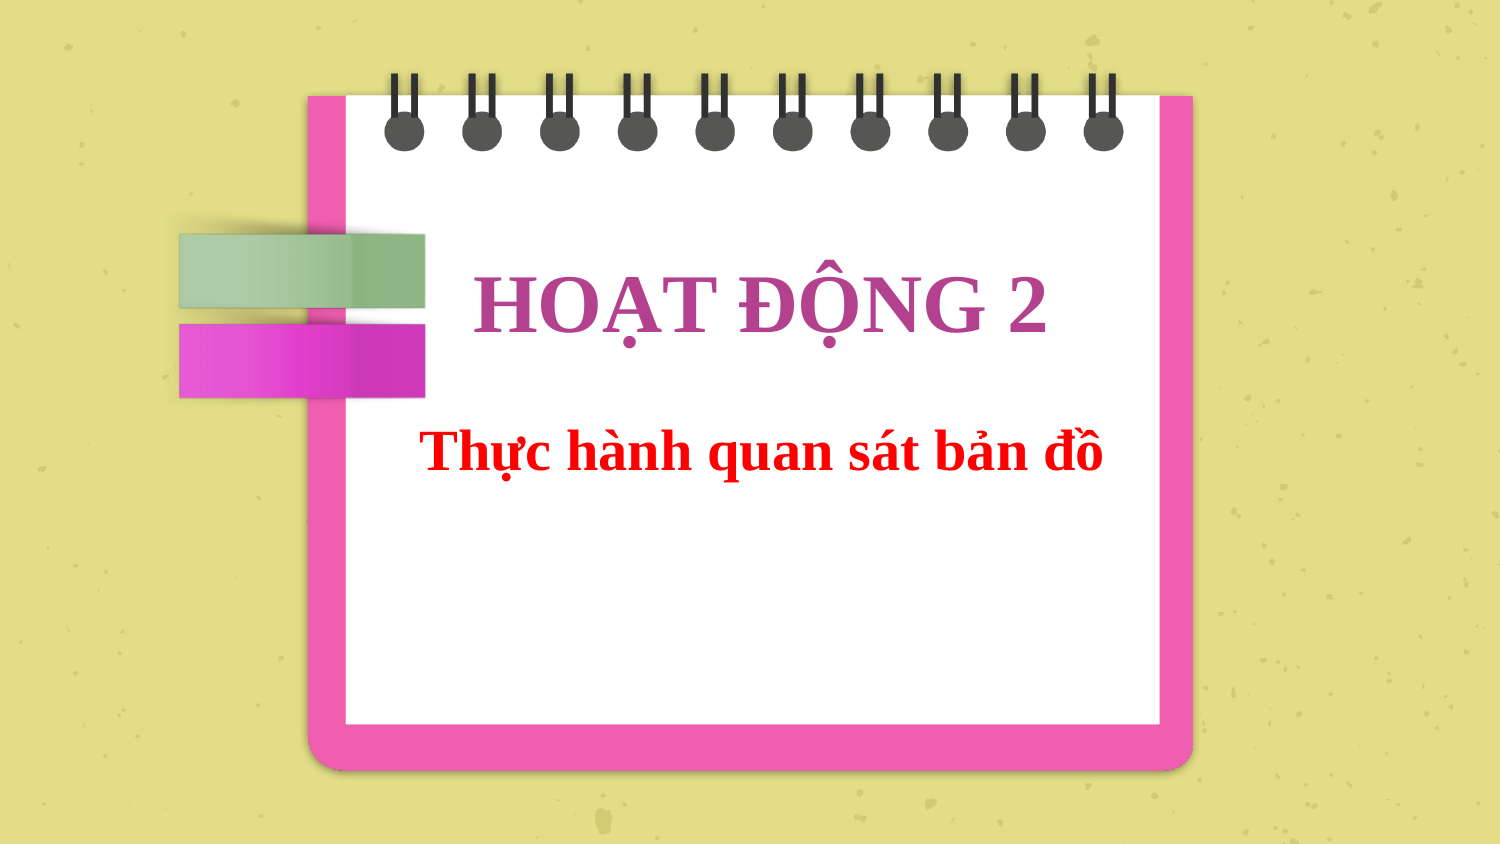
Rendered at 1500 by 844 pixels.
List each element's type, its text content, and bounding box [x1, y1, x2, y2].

title Thực hành quan sát bản đồ [375, 396, 1150, 531]
title HOẠT ĐỘNG 2 [476, 234, 1073, 369]
picture [136, 73, 1193, 771]
